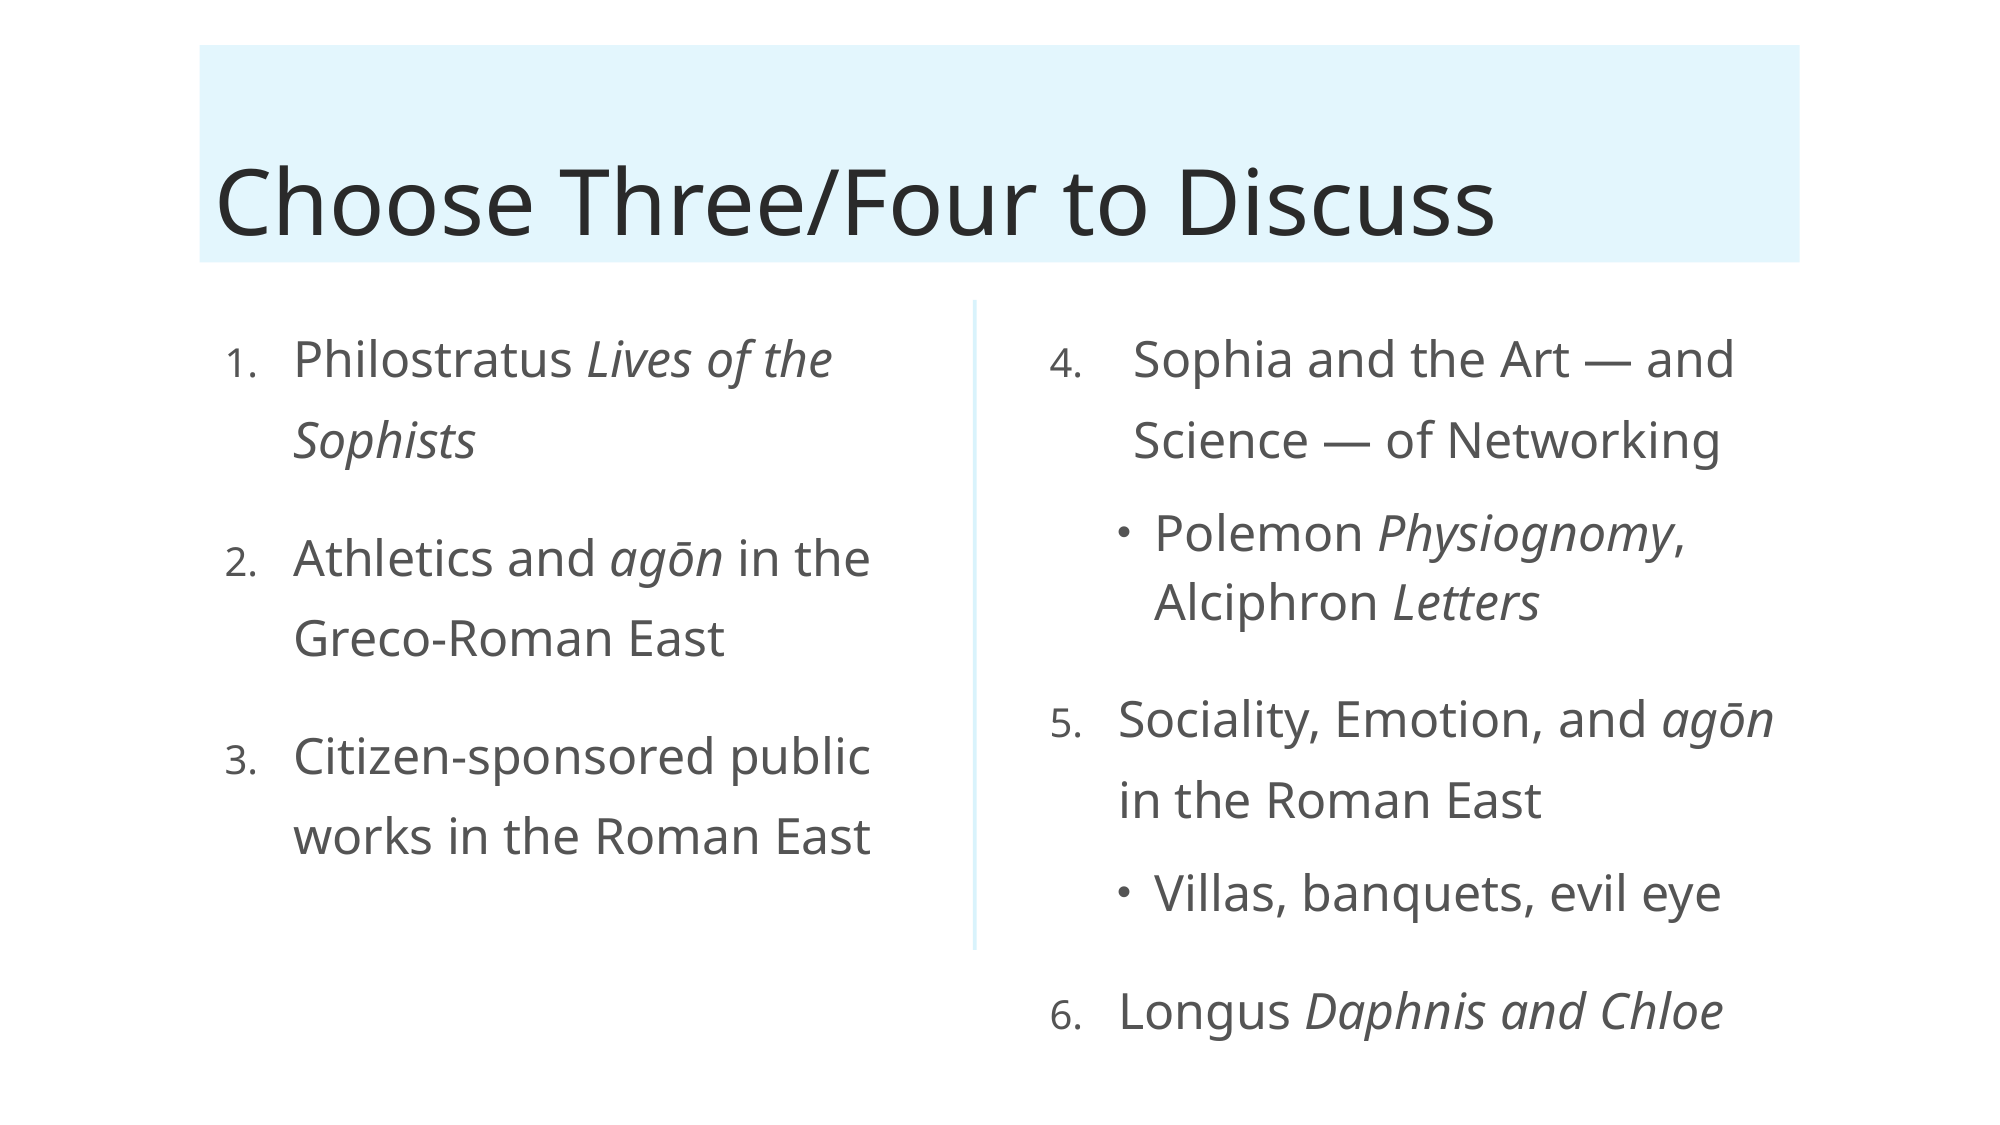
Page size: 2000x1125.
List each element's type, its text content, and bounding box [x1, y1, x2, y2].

list Sophia and the Art — and Science — of Networking Polemon Physiognomy, Alciphron Letters Sociality, Emotion, and agōn in the Roman East Villas, banquets, evil eye Longus Daphnis and Chloe [1027, 299, 1800, 1013]
list Philostratus Lives of the Sophists Athletics and agōn in the Greco-Roman East Citizen-sponsored public works in the Roman East [202, 299, 975, 1013]
title Choose Three/Four to Discuss [199, 45, 1800, 263]
